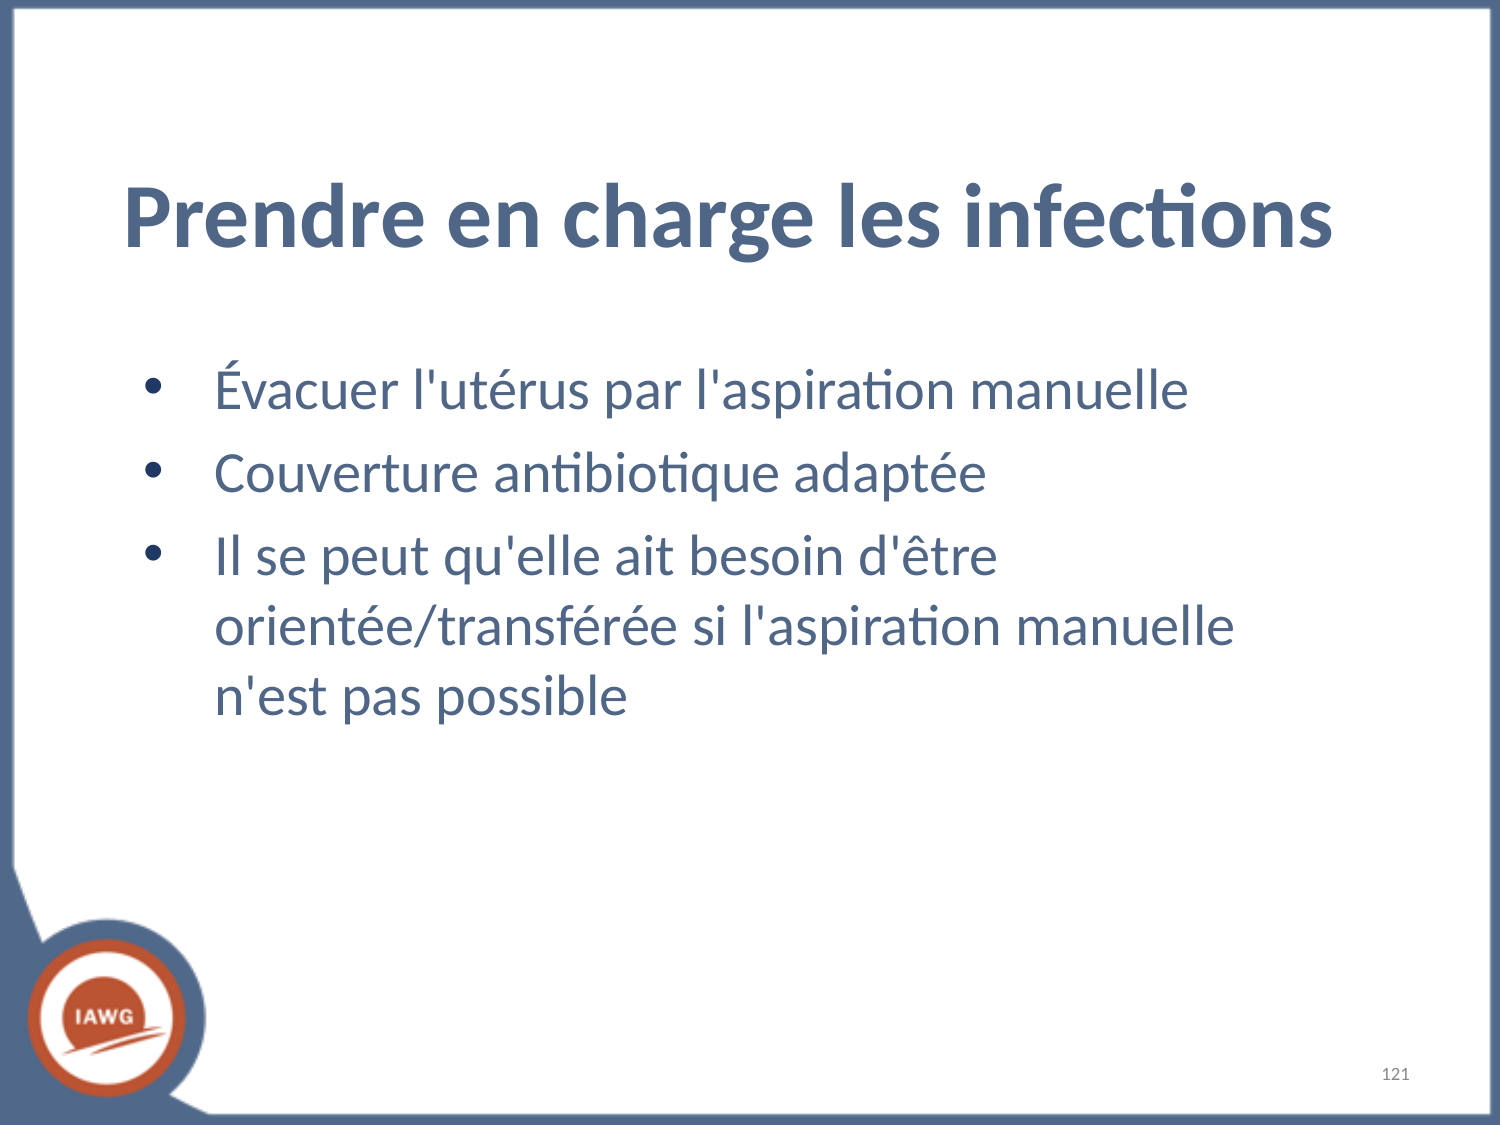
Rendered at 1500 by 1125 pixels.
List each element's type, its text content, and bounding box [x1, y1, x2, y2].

list Évacuer l'utérus par l'aspiration manuelle Couverture antibiotique adaptée Il se peut qu'elle ait besoin d'être orientée/transférée si l'aspiration manuelle n'est pas possible [128, 345, 1372, 747]
slide_number ‹#› [1074, 1042, 1425, 1103]
picture [0, 0, 1500, 1125]
title Prendre en charge les infections [112, 129, 1430, 293]
